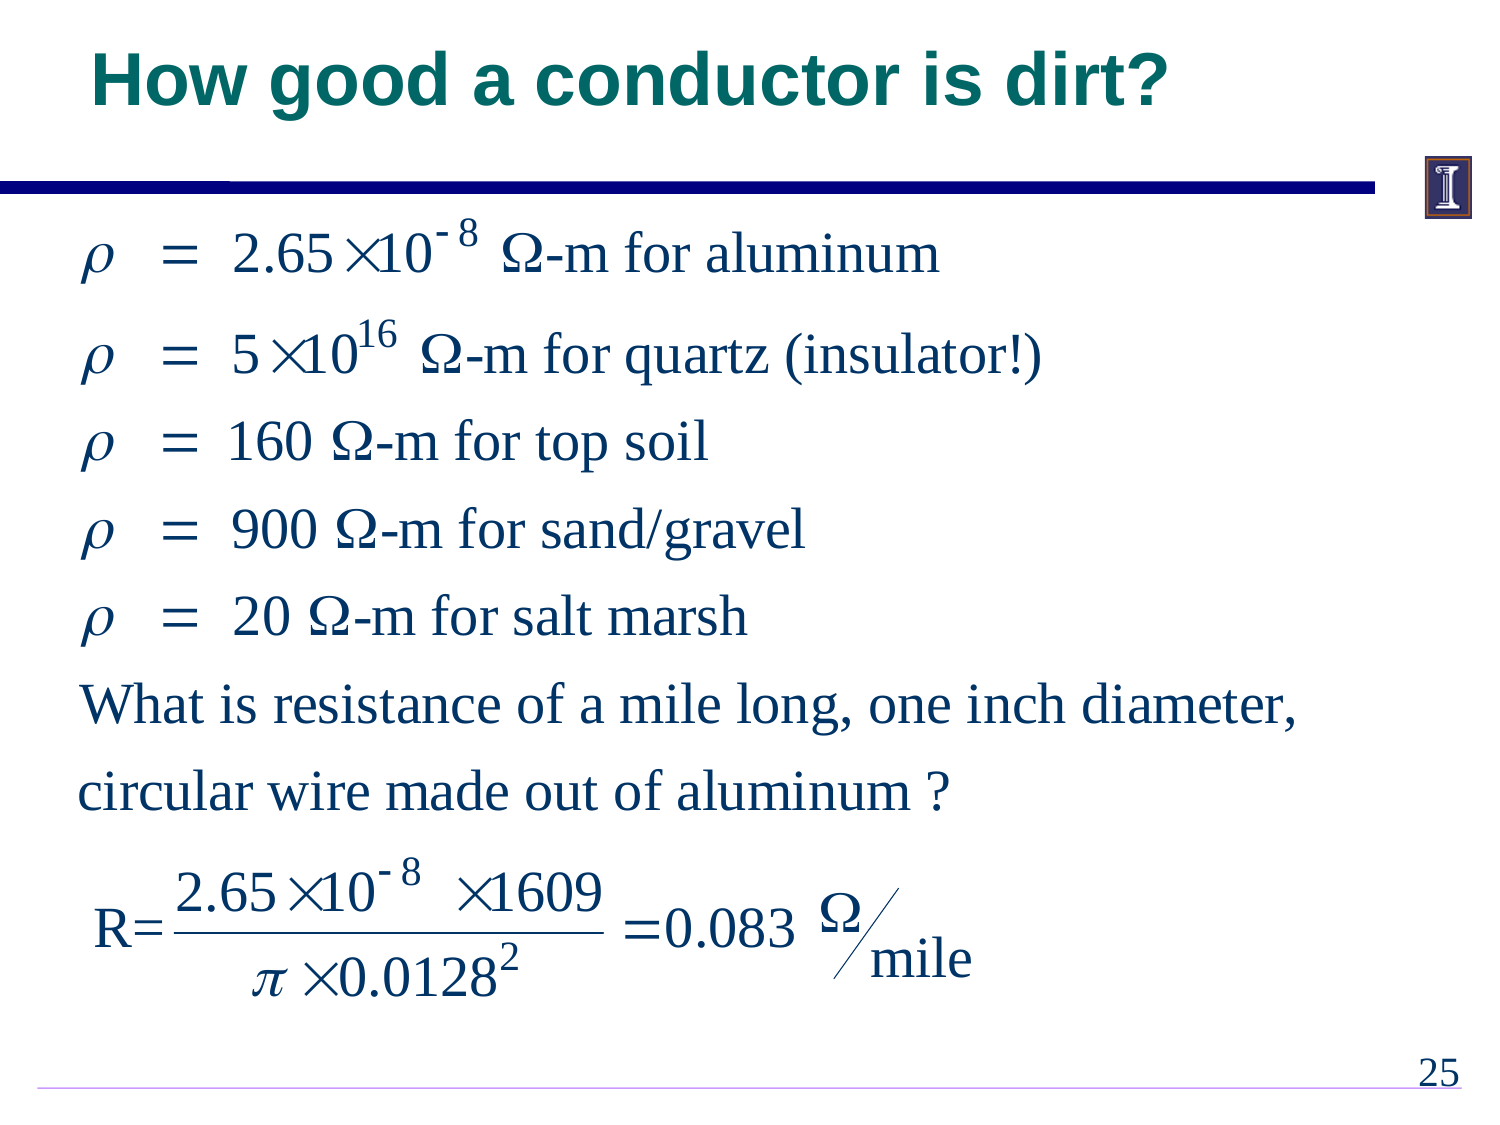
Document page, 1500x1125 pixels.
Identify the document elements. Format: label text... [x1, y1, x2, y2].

title How good a conductor is dirt? [74, 12, 1388, 151]
picture [1424, 156, 1472, 219]
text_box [74, 209, 1319, 1002]
text_box 24 [1162, 1037, 1475, 1113]
